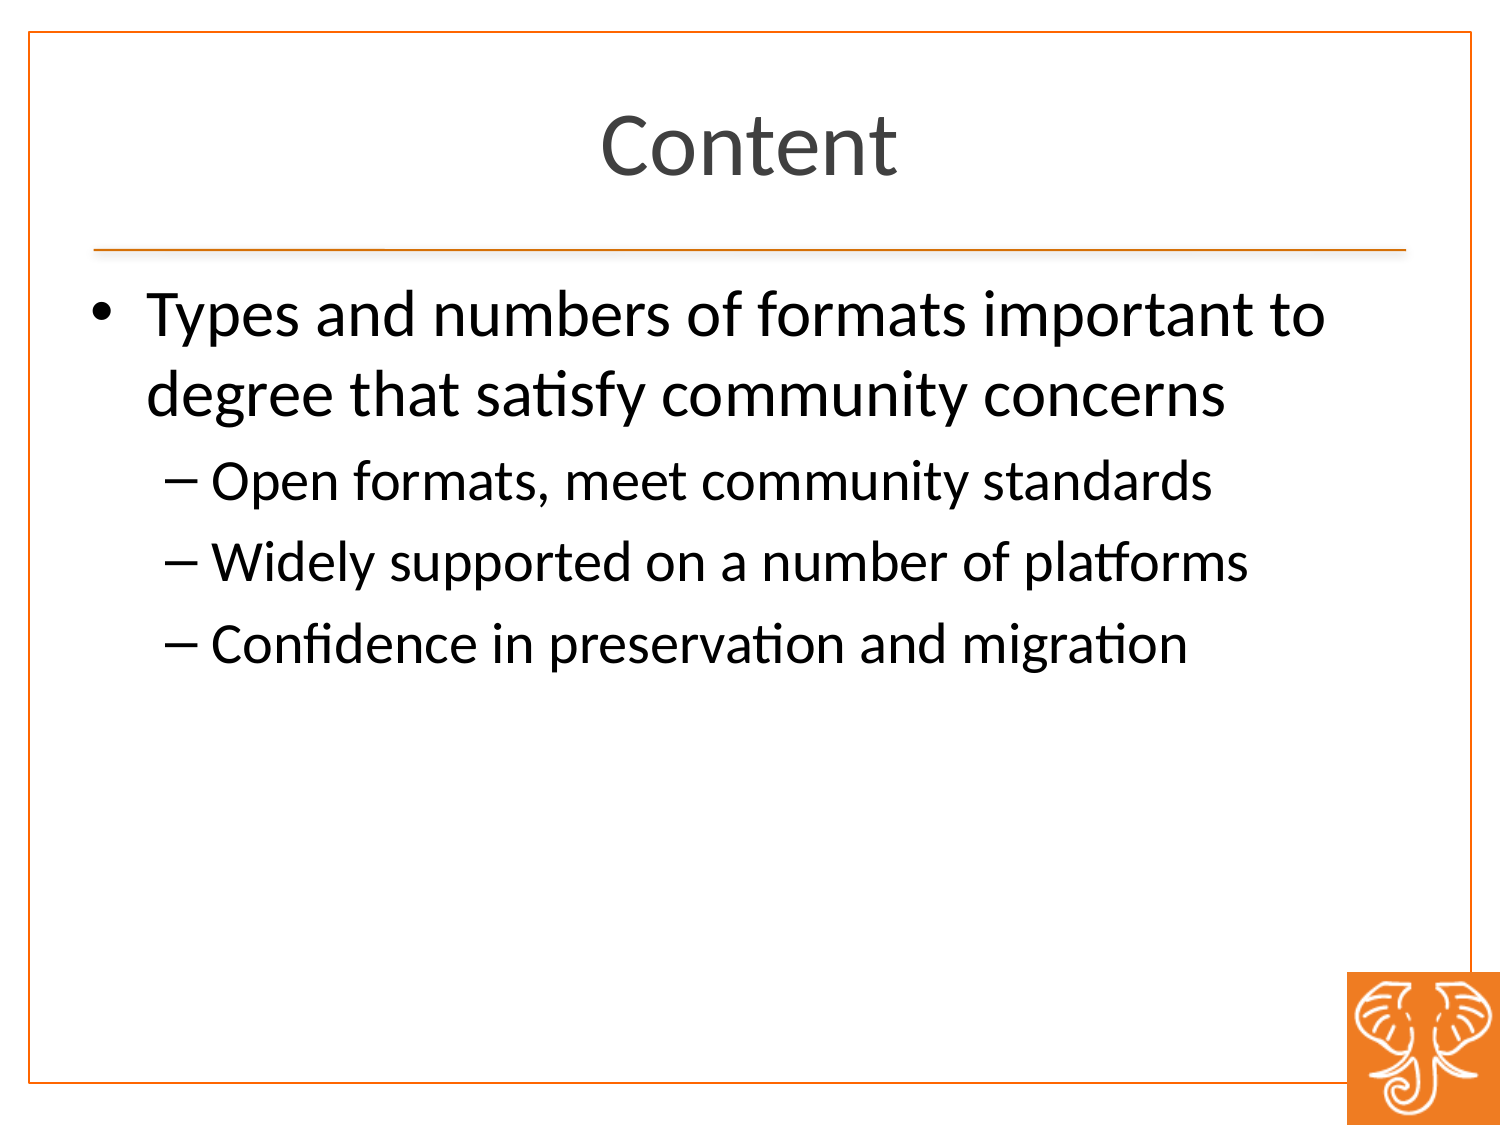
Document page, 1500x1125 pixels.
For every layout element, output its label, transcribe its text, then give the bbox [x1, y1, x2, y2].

list Types and numbers of formats important to degree that satisfy community concerns Open formats, meet community standards Widely supported on a number of platforms Confidence in preservation and migration [75, 262, 1425, 1066]
picture [1347, 972, 1500, 1125]
title Content [75, 45, 1425, 233]
